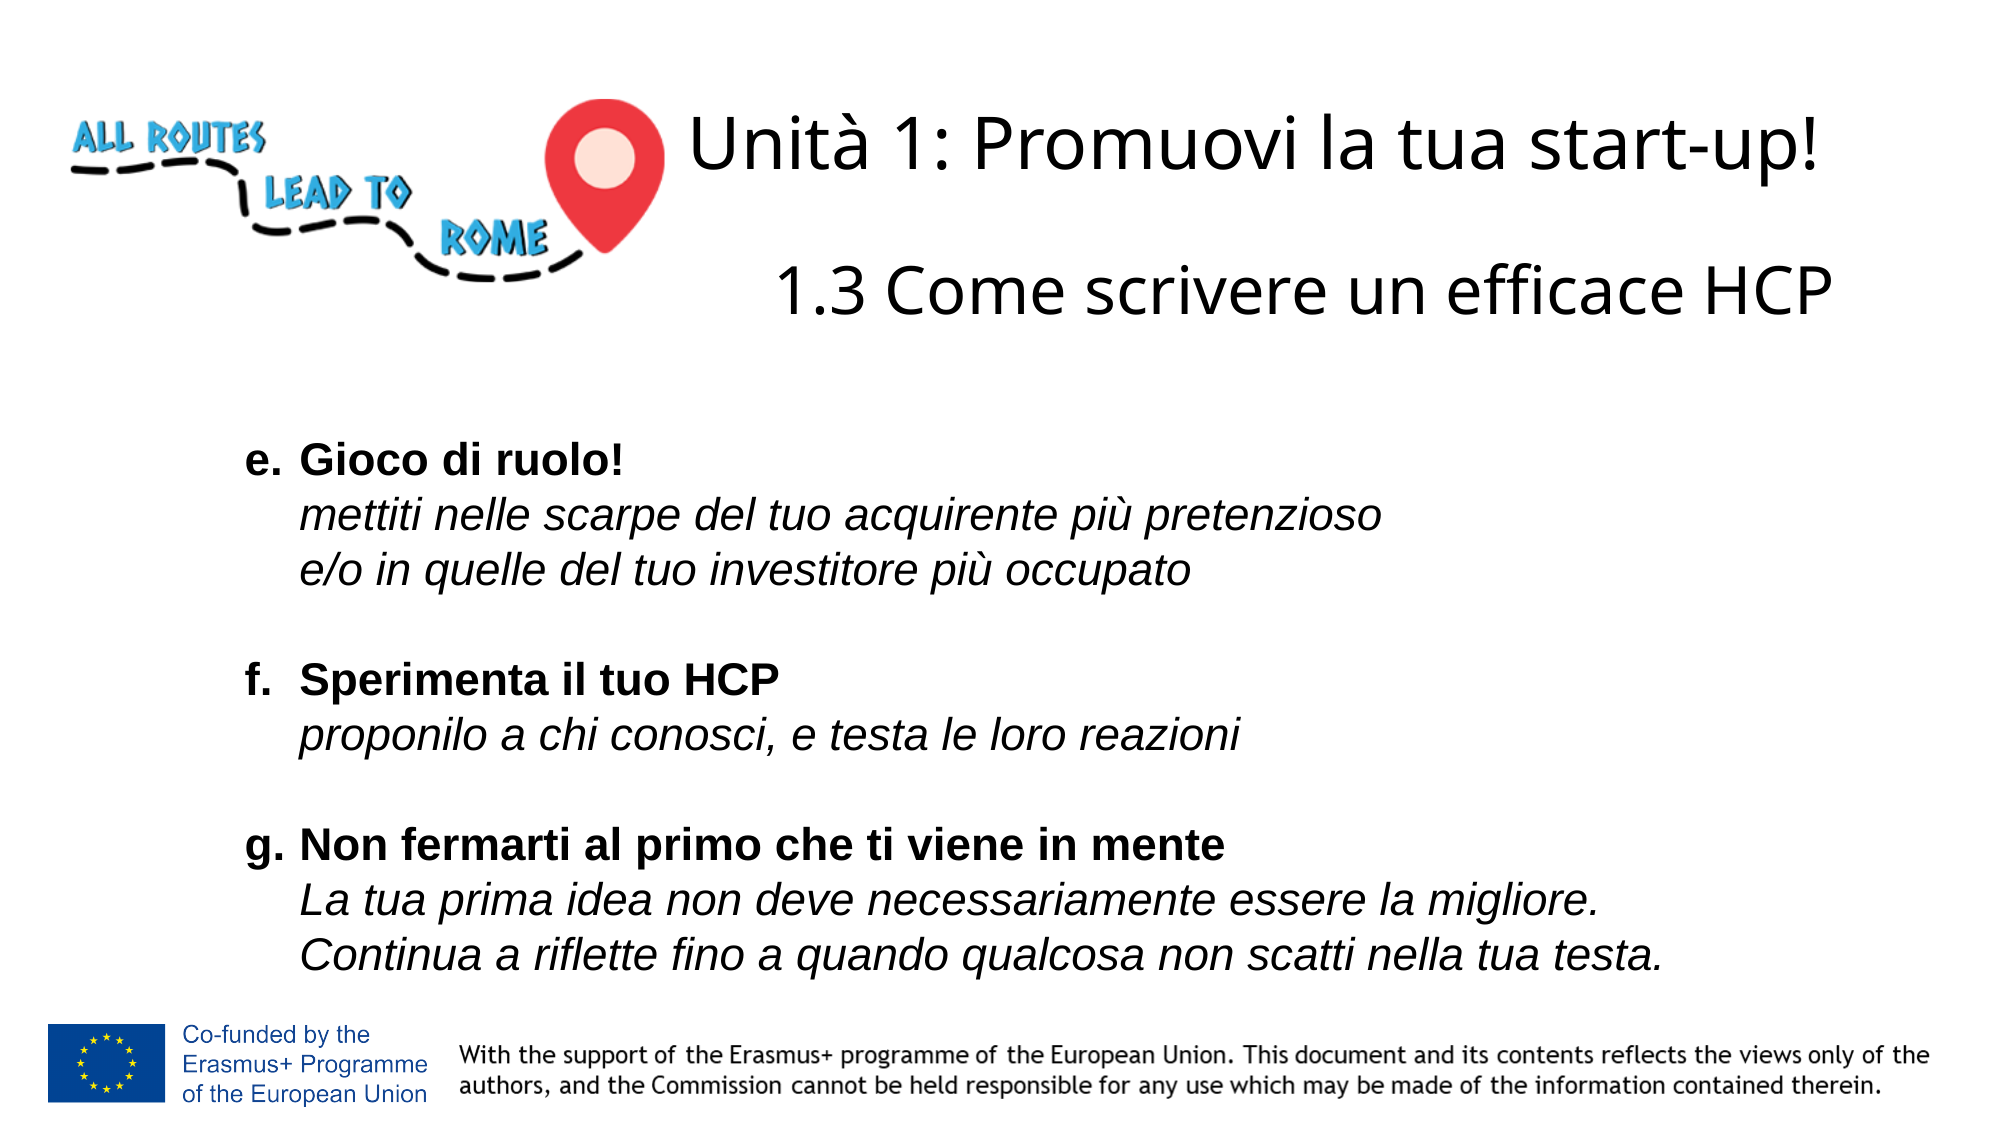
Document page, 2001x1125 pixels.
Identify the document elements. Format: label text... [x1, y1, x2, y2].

picture [47, 90, 689, 292]
text_box Unità 1: Promuovi la tua start-up! [656, 86, 1849, 192]
picture [443, 1031, 1953, 1116]
text_box 1.3 Come scrivere un efficace HCP [688, 240, 1844, 336]
picture [47, 1023, 427, 1107]
text_box Gioco di ruolo! mettiti nelle scarpe del tuo acquirente più pretenzioso e/o in quelle del tuo investitore più occupato Sperimenta il tuo HCP proponilo a chi conosci, e testa le loro reazioni Non fermarti al primo che ti viene in mente La tua prima idea non deve necessariamente essere la migliore. Continua a riflette fino a quando qualcosa non scatti nella tua testa. [237, 422, 1844, 992]
